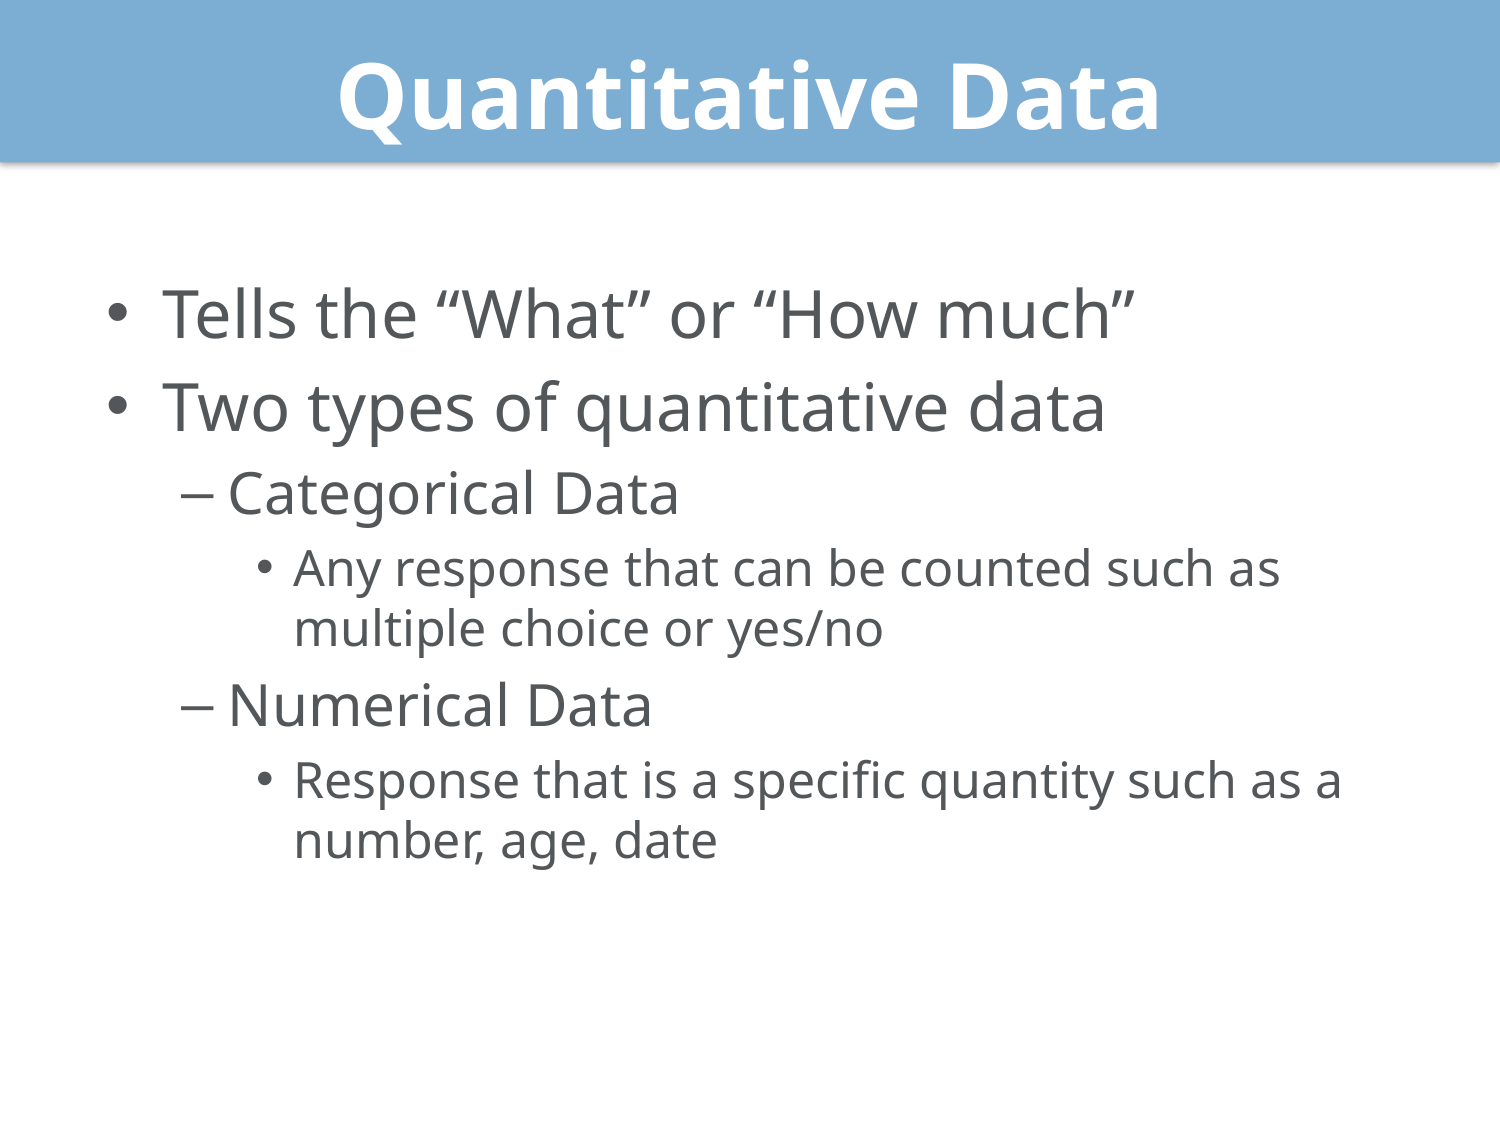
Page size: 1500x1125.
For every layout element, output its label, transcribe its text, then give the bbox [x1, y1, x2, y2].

list Tells the “What” or “How much” Two types of quantitative data Categorical Data Any response that can be counted such as multiple choice or yes/no Numerical Data Response that is a specific quantity such as a number, age, date [91, 263, 1441, 1007]
title Quantitative Data [75, 22, 1425, 163]
